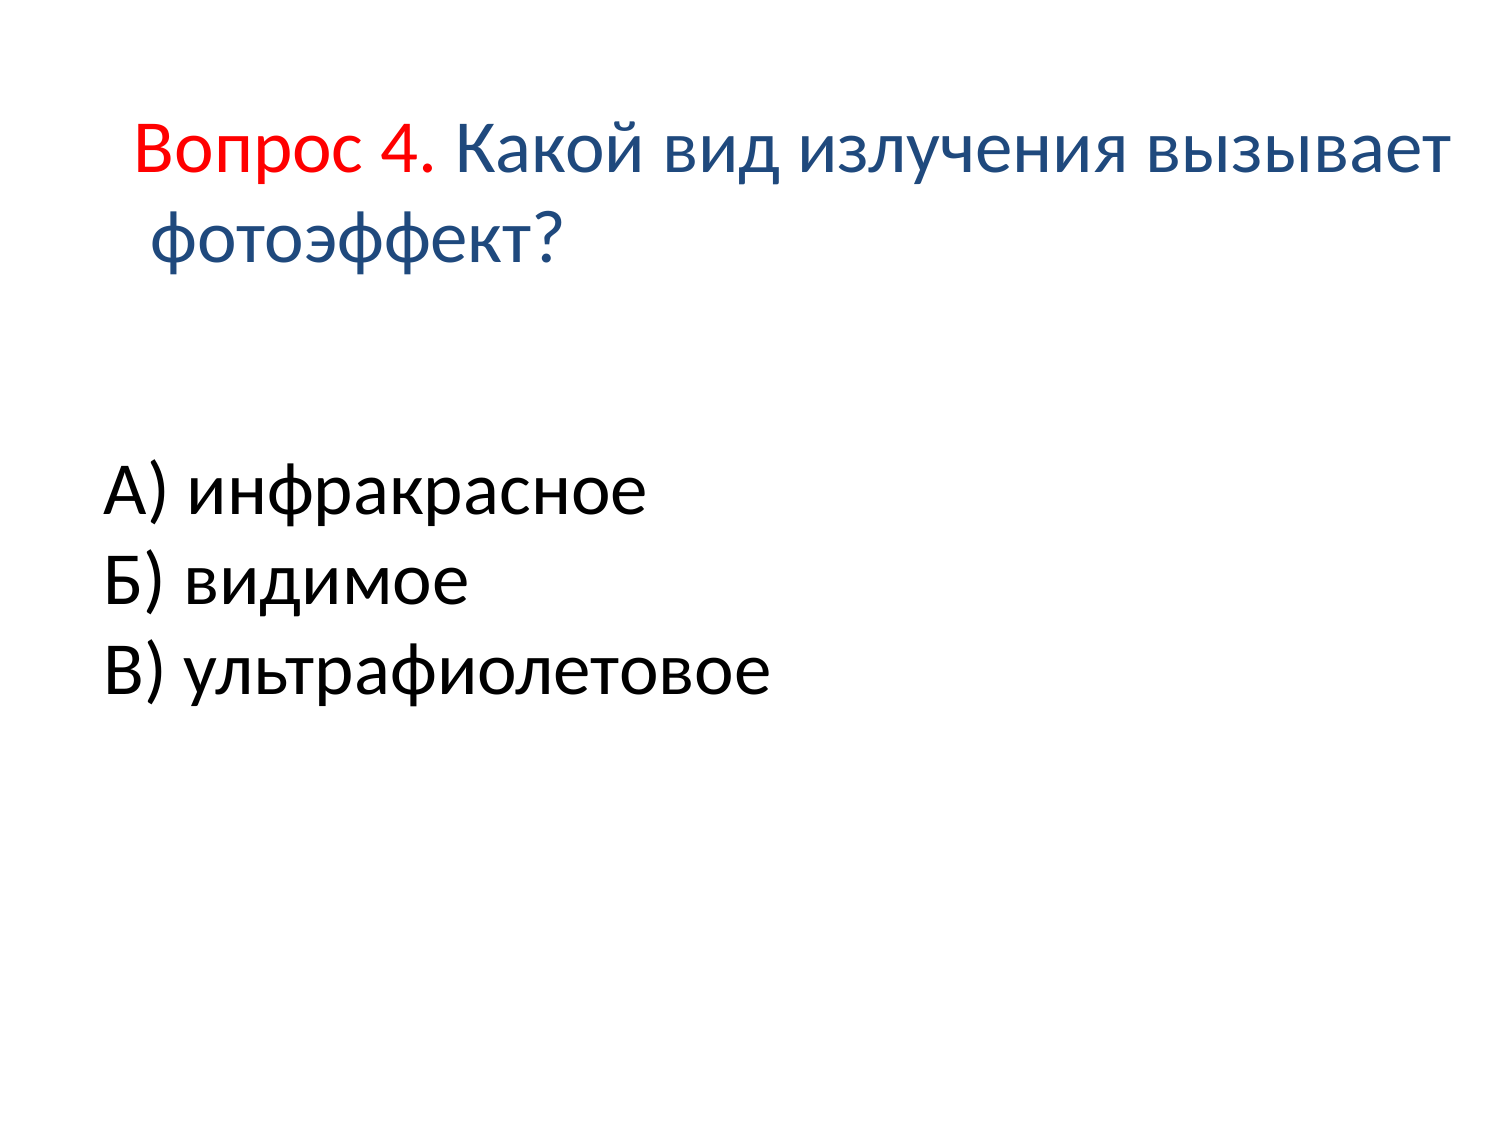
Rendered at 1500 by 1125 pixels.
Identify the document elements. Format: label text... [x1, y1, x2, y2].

title А) инфракрасное Б) видимое В) ультрафиолетовое [88, 278, 1439, 941]
text_box Вопрос 4. Какой вид излучения вызывает фотоэффект? [119, 89, 1467, 285]
